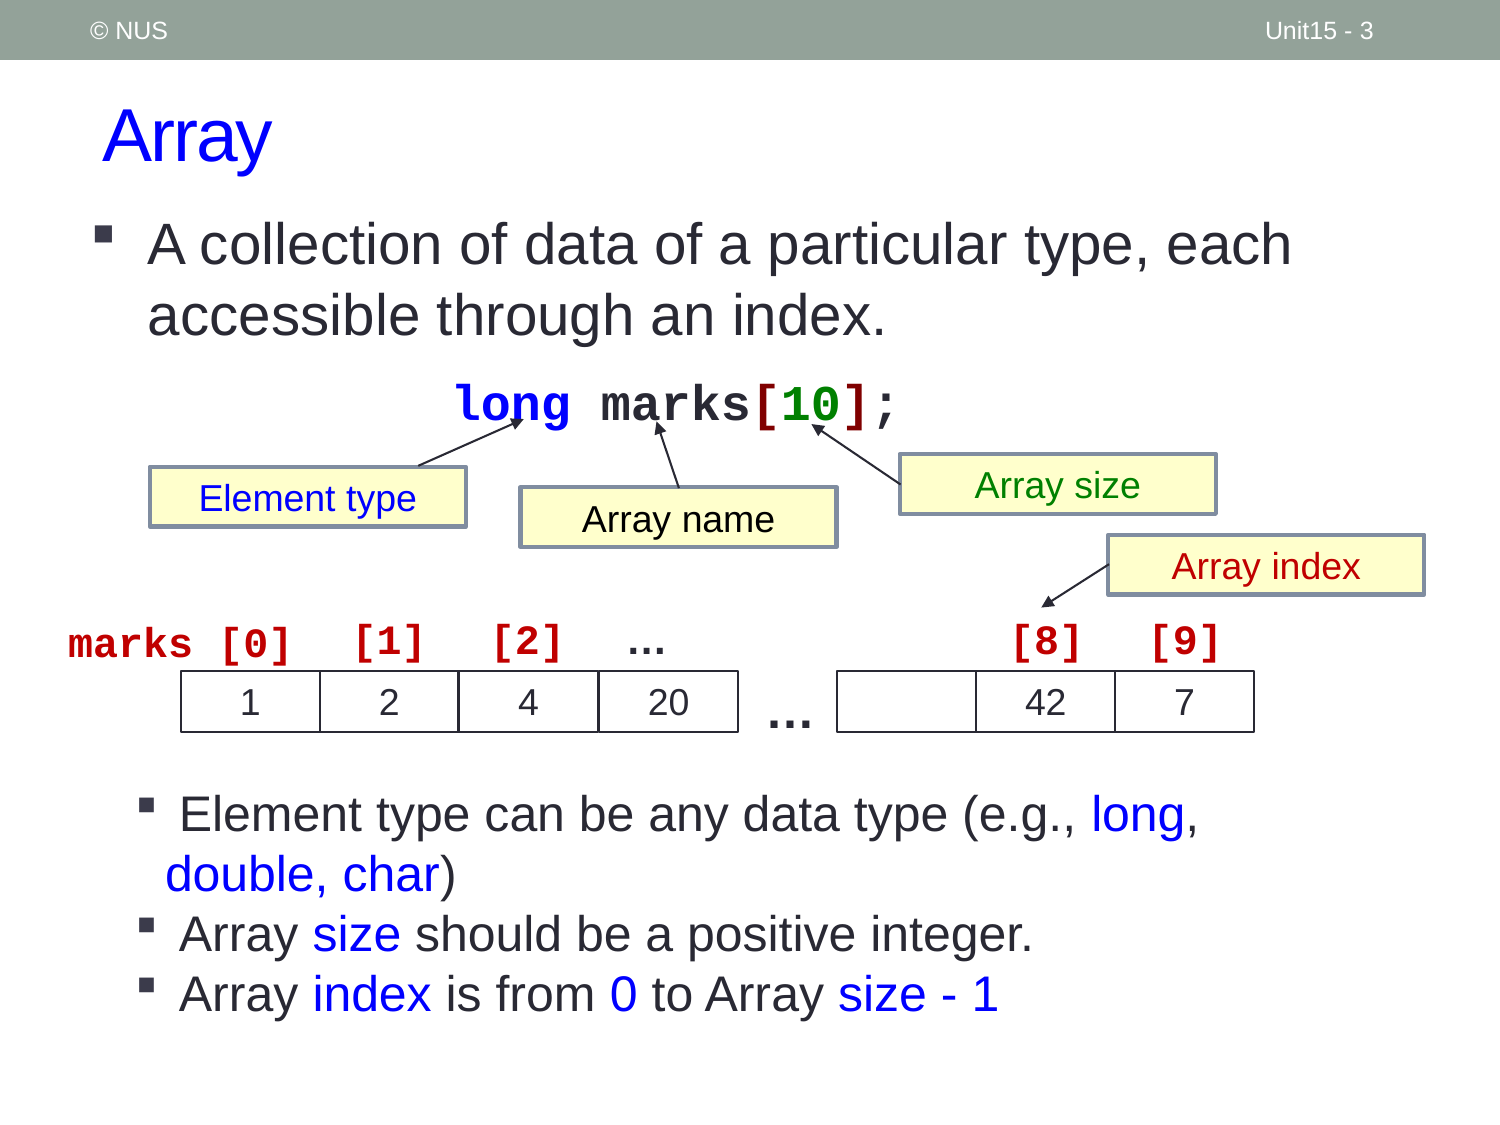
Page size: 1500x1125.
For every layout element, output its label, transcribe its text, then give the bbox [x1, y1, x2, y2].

text_box long marks[10]; [424, 363, 928, 420]
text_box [520, 421, 837, 548]
list A collection of data of a particular type, each accessible through an index. Element type can be any data type (e.g., long, double, char) Array size should be a positive integer. Array index is from 0 to Array size - 1 [75, 199, 1389, 367]
slide_number Unit15 - 3 [1250, 3, 1425, 57]
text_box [180, 604, 1270, 733]
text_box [1041, 534, 1425, 608]
slide_number © NUS [75, 3, 550, 57]
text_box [149, 418, 524, 528]
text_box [811, 423, 1217, 515]
title Array [87, 62, 1463, 200]
text_box [112, 869, 1468, 1125]
text_box marks [0] [35, 608, 177, 674]
